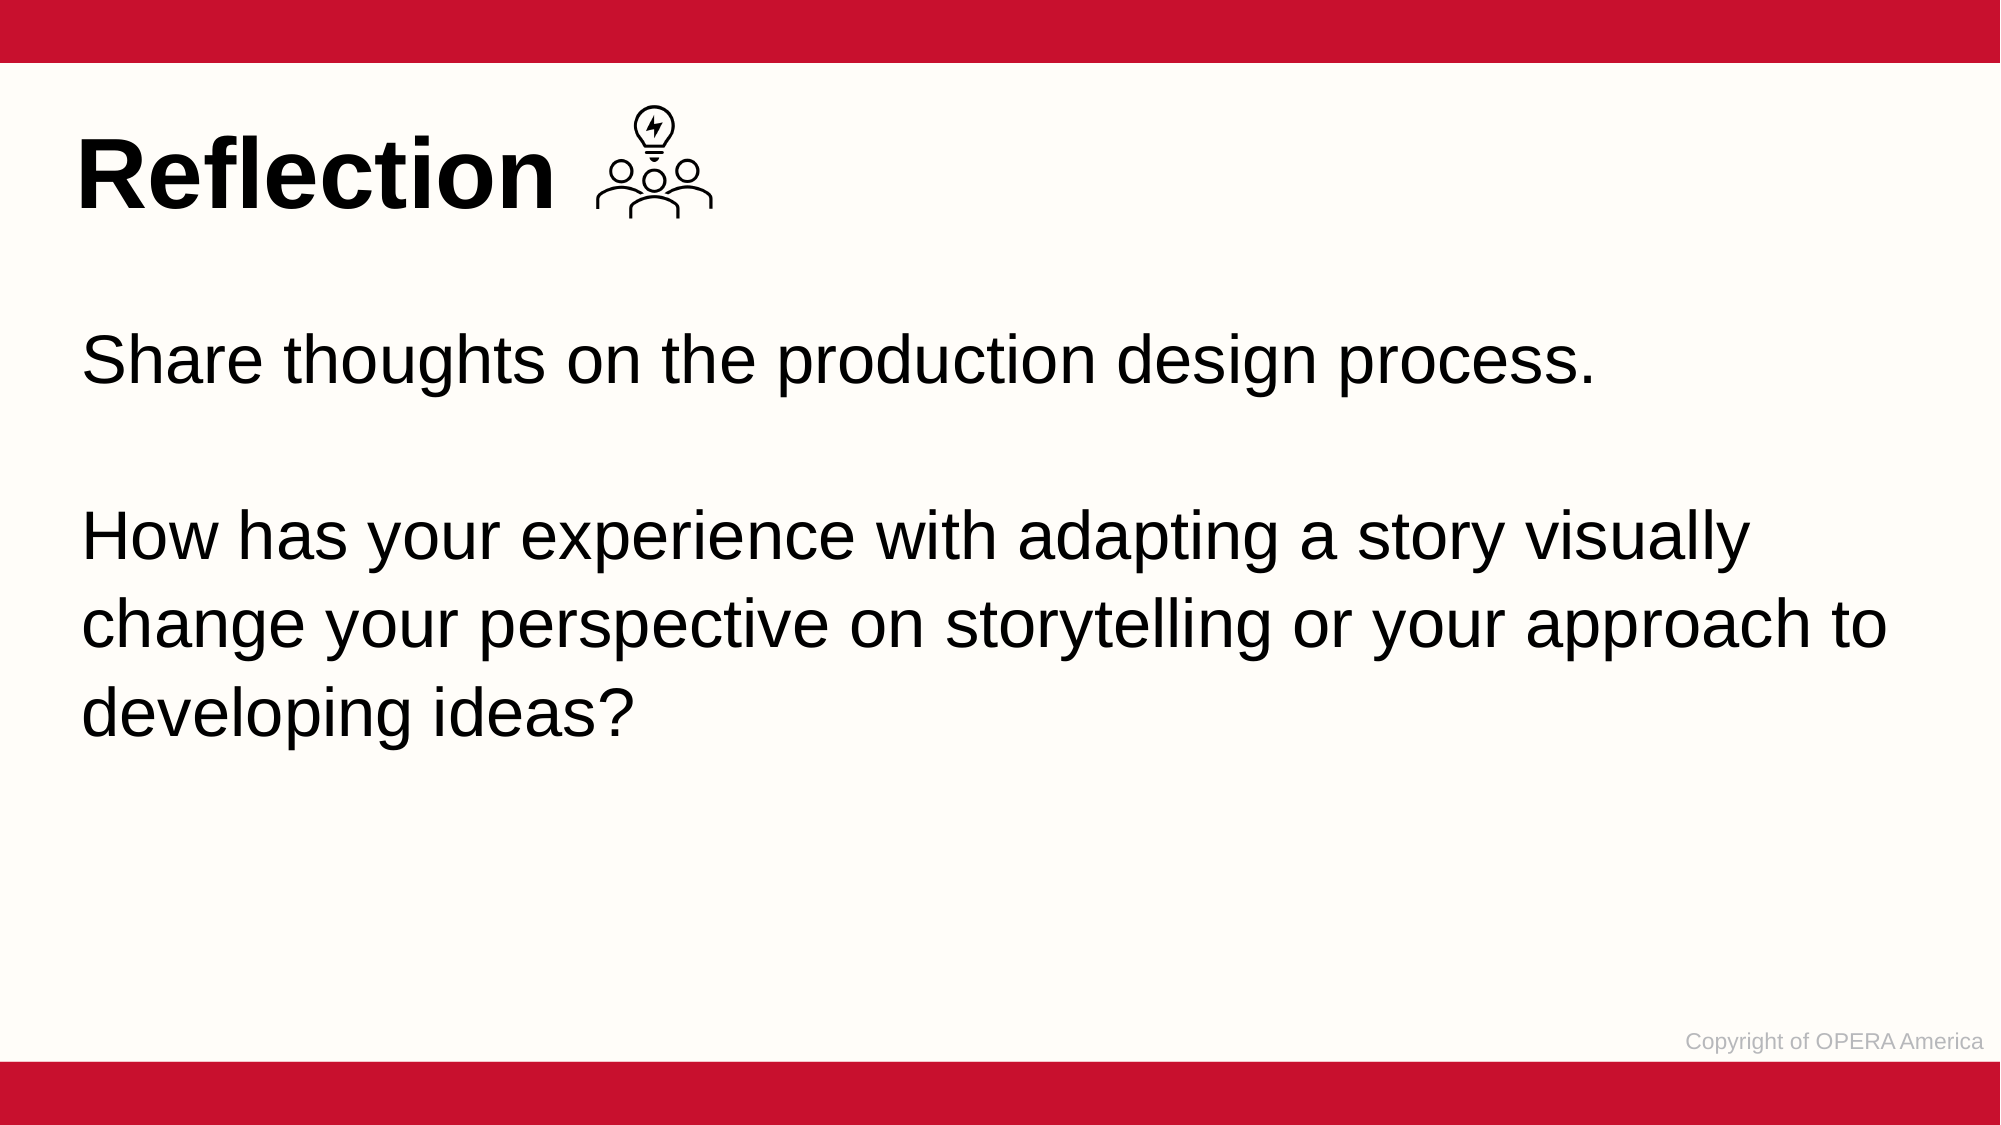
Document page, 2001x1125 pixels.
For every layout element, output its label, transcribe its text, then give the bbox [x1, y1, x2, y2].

text_box Reflection [60, 43, 1863, 238]
picture [578, 87, 729, 238]
text_box Share thoughts on the production design process. How has your experience with adapting a story visually change your perspective on storytelling or your approach to developing ideas? [66, 301, 1934, 818]
